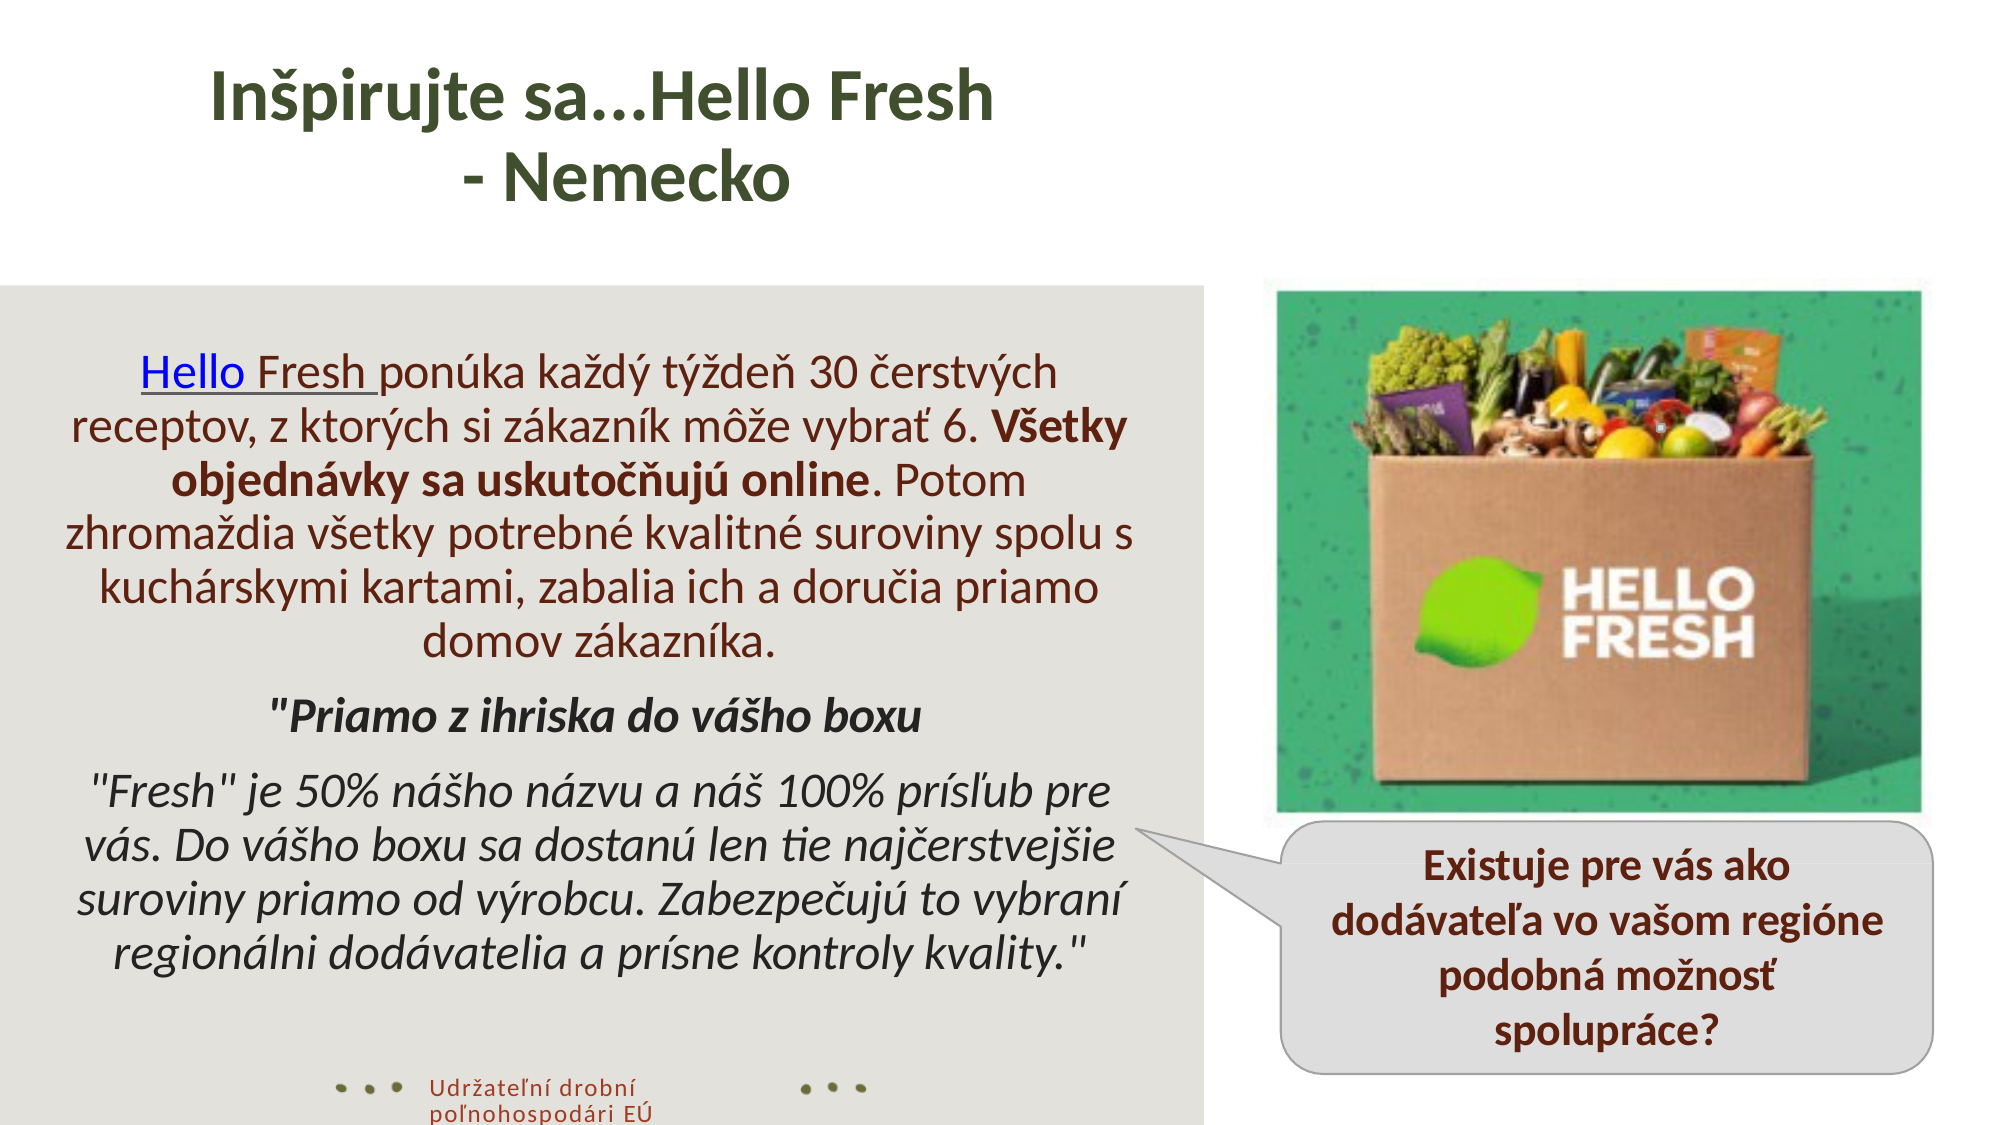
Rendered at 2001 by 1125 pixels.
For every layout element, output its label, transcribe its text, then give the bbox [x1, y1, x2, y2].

title Inšpirujte sa...Hello Fresh - Nemecko [207, 42, 1003, 243]
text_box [1134, 277, 1935, 1076]
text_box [0, 285, 1205, 1125]
